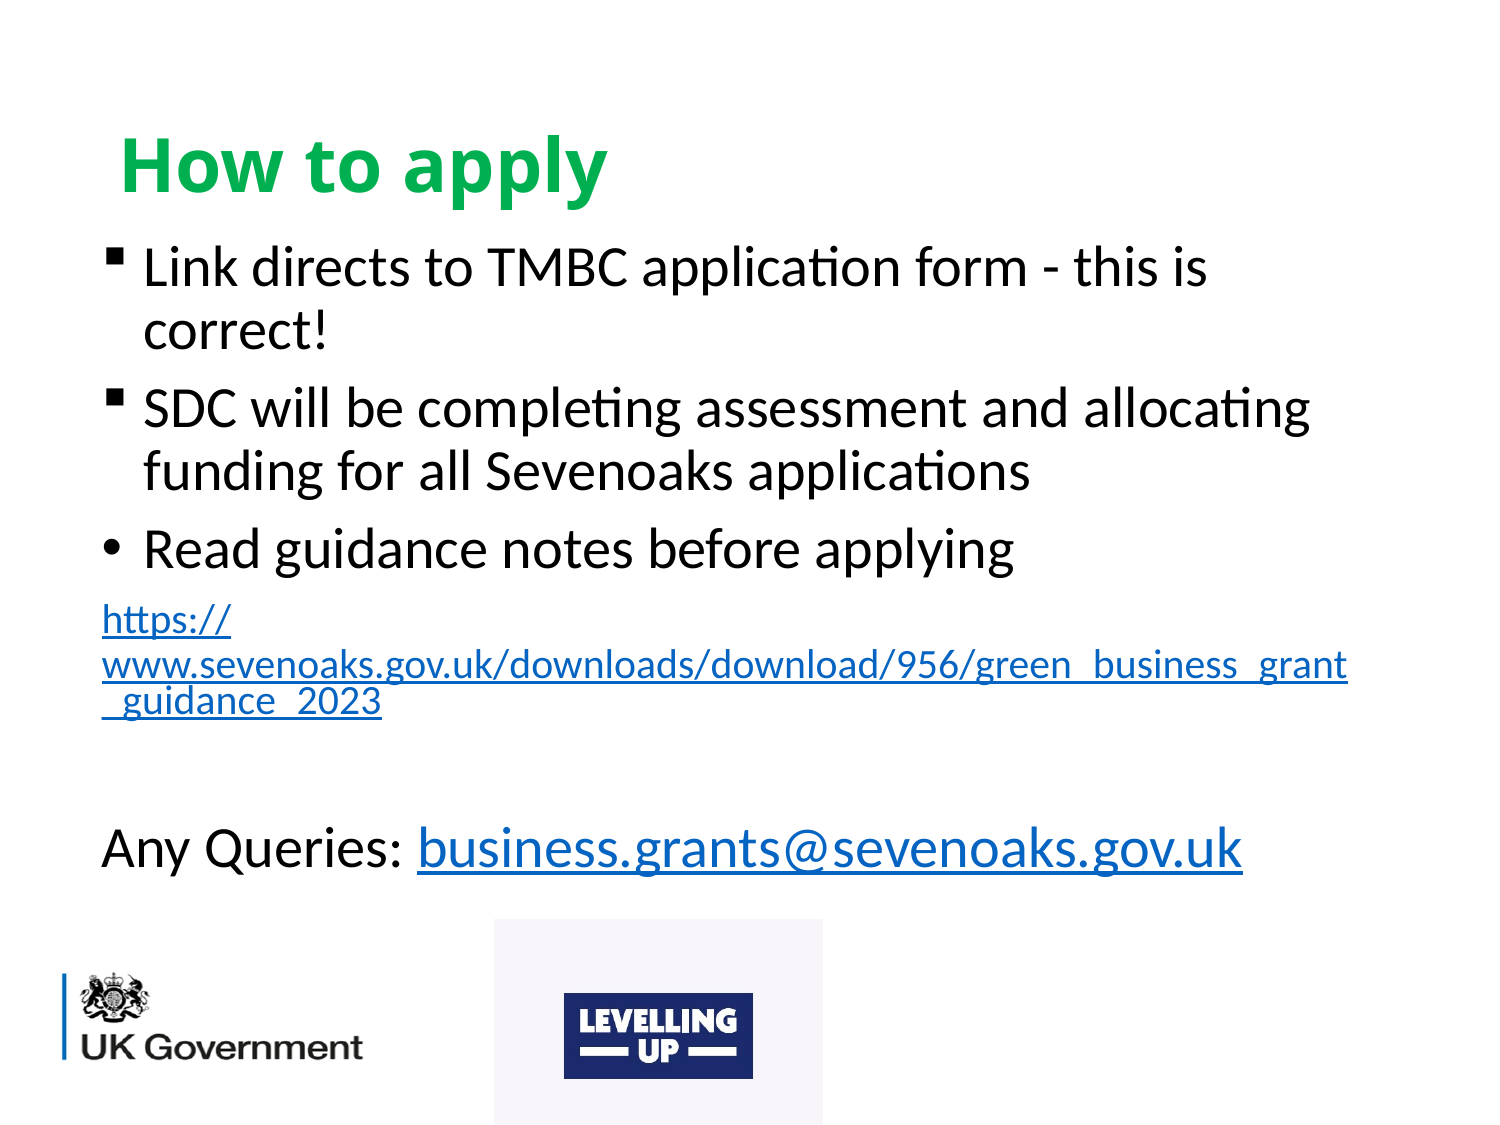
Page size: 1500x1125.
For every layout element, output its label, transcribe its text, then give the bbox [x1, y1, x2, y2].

title How to apply [103, 59, 1397, 278]
list Link directs to TMBC application form - this is correct! SDC will be completing assessment and allocating funding for all Sevenoaks applications Read guidance notes before applying https://www.sevenoaks.gov.uk/downloads/download/956/green_business_grant_guidance_2023 Any Queries: business.grants@sevenoaks.gov.uk [72, 228, 1367, 943]
picture [494, 919, 823, 1125]
picture [24, 942, 435, 1081]
